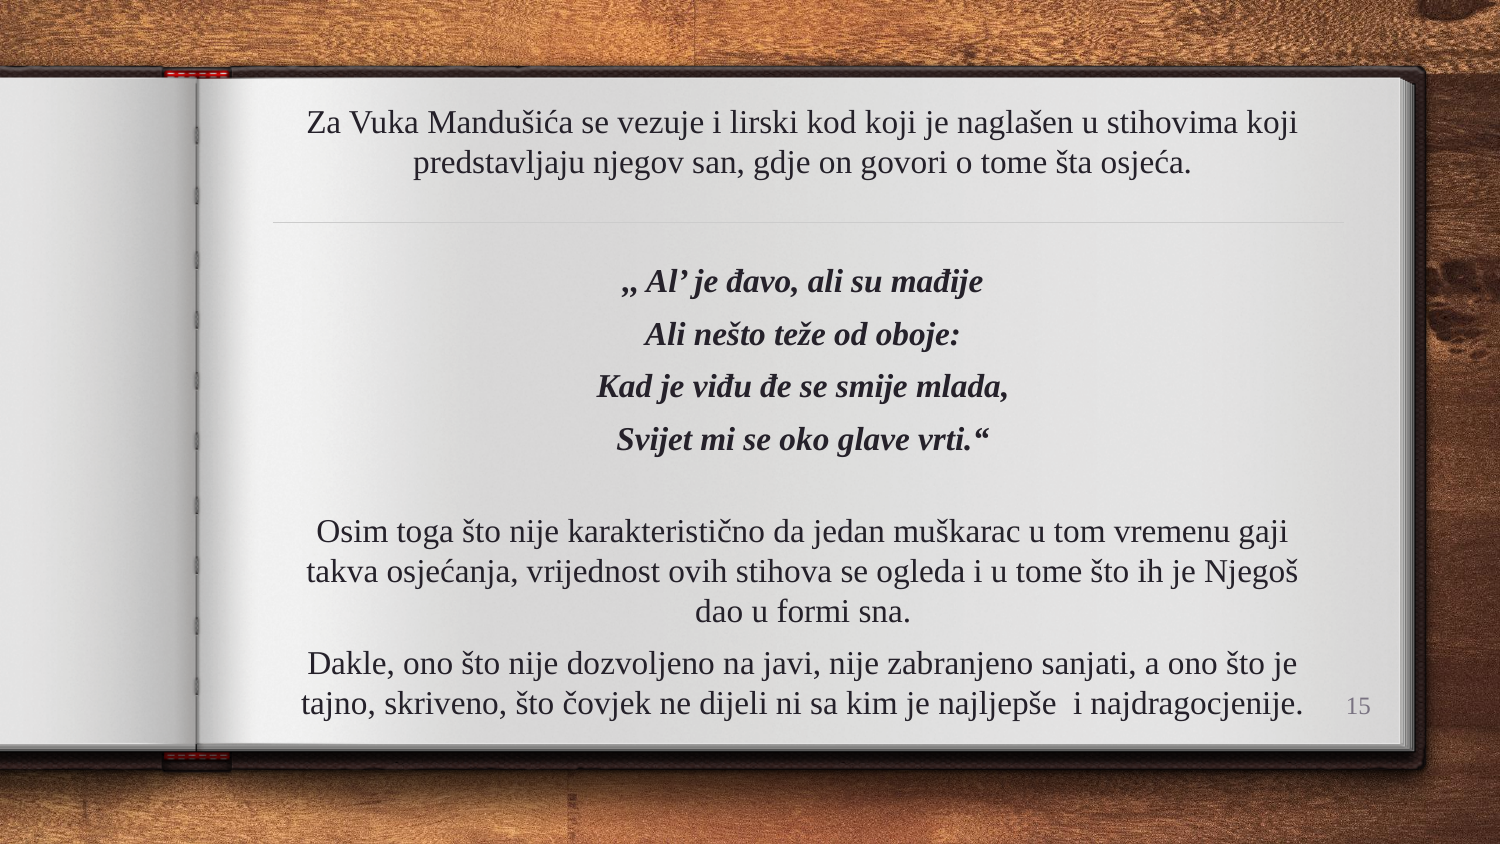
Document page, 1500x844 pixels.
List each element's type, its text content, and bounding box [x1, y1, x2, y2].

list Za Vuka Mandušića se vezuje i lirski kod koji je naglašen u stihovima koji predstavljaju njegov san, gdje on govori o tome šta osjeća. ,, Al’ je đavo, ali su mađije Ali nešto teže od oboje: Kad je viđu đe se smije mlada, Svijet mi se oko glave vrti.“ Osim toga što nije karakteristično da jedan muškarac u tom vremenu gaji takva osjećanja, vrijednost ovih stihova se ogleda i u tome što ih je Njegoš dao u formi sna. Dakle, ono što nije dozvoljeno na javi, nije zabranjeno sanjati, a ono što je tajno, skriveno, što čovjek ne dijeli ni sa kim je najljepše i najdragocjenije. [255, 84, 1341, 584]
slide_number 15 [1295, 672, 1386, 737]
picture [0, 0, 1500, 844]
